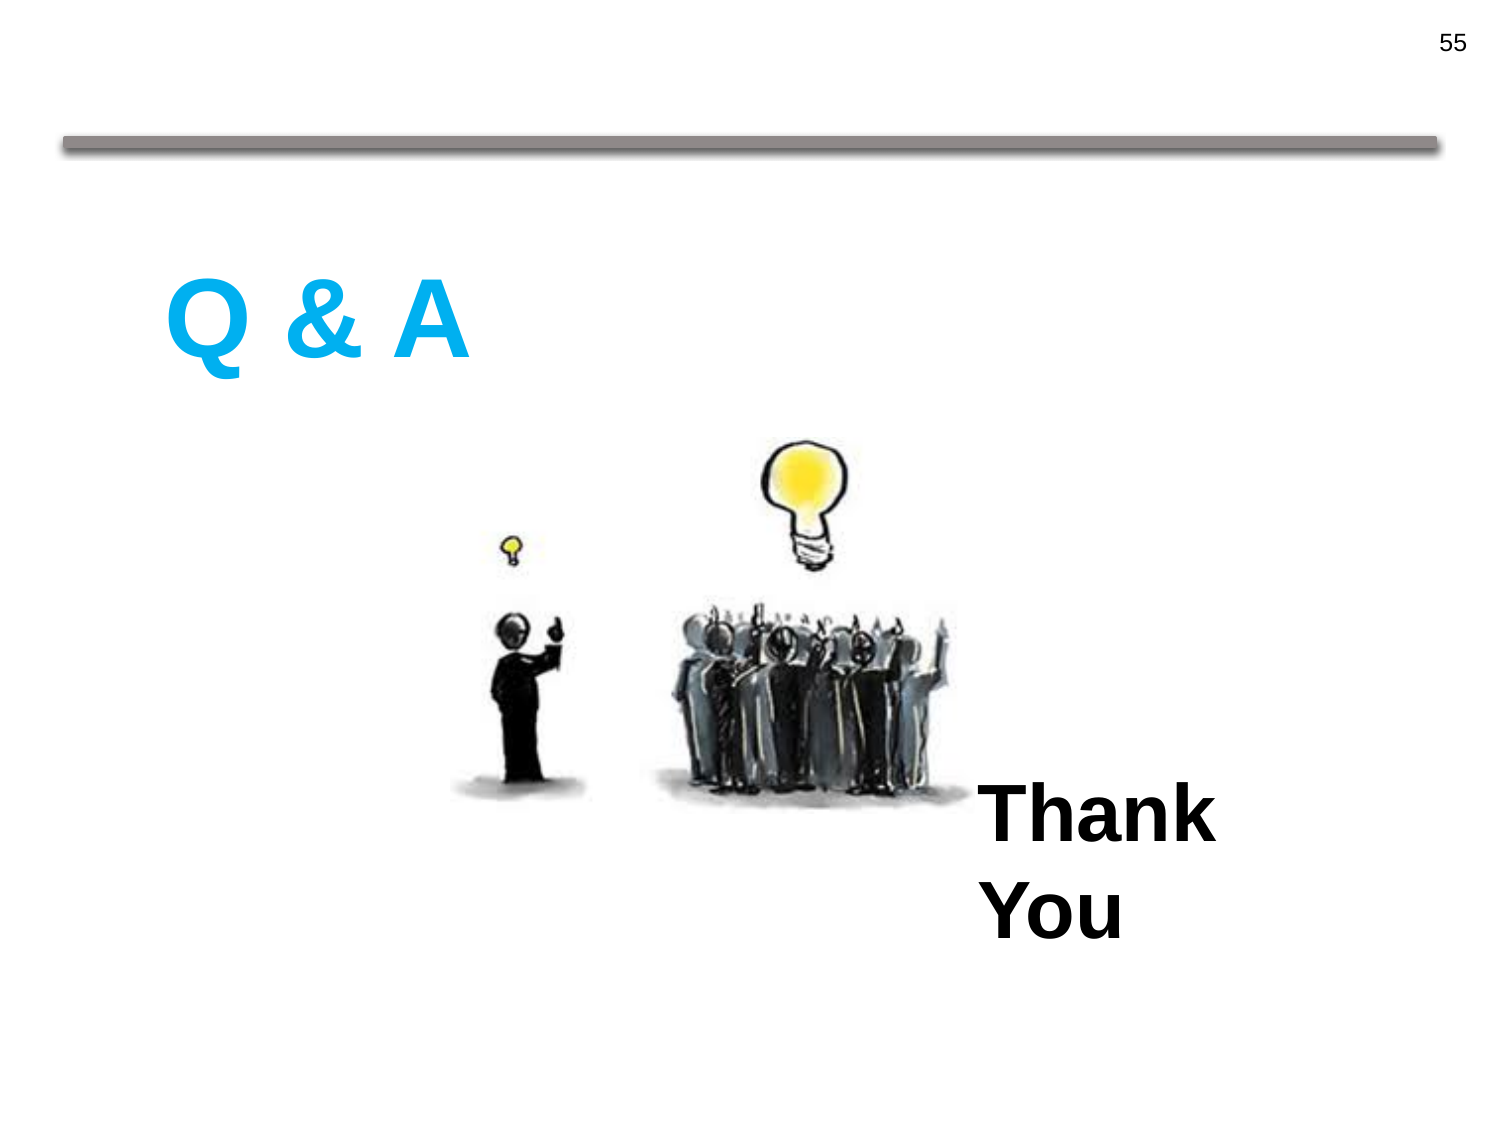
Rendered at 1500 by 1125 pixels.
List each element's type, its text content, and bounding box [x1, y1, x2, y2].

title Thank You [962, 800, 1400, 963]
text_box Q & A [149, 237, 663, 388]
picture [449, 437, 976, 814]
slide_number 55 [1131, 18, 1483, 62]
